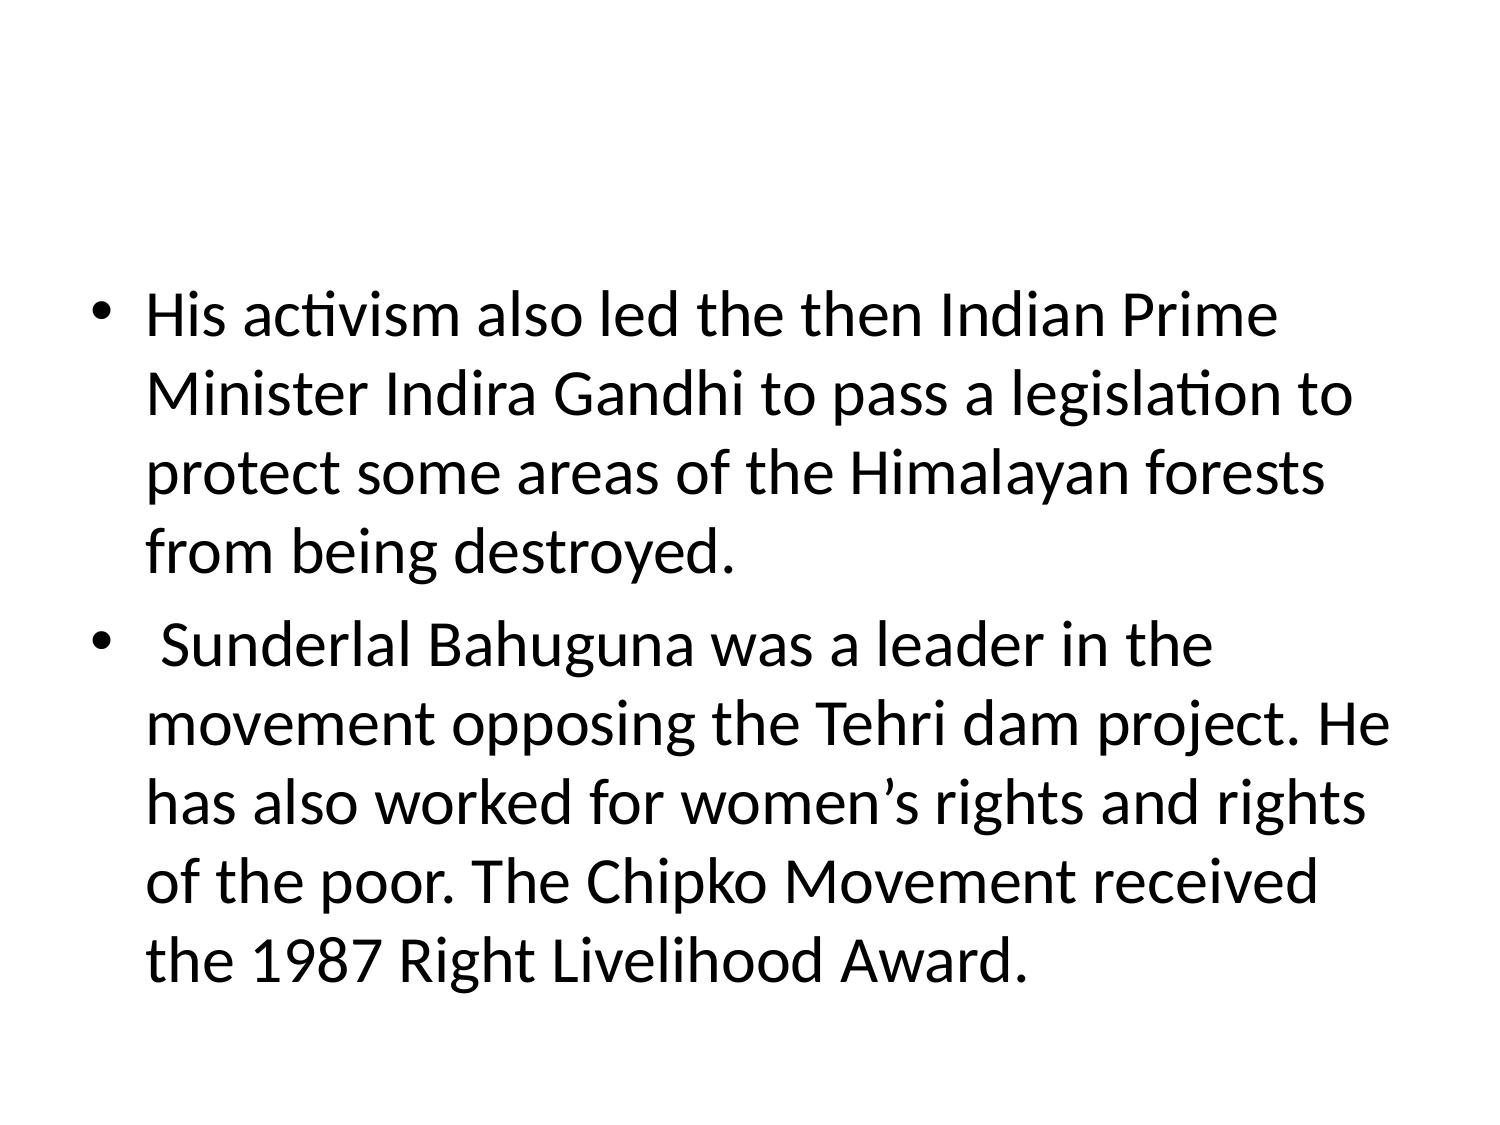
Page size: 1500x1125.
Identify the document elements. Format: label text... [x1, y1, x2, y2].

list His activism also led the then Indian Prime Minister Indira Gandhi to pass a legislation to protect some areas of the Himalayan forests from being destroyed. Sunderlal Bahuguna was a leader in the movement opposing the Tehri dam project. He has also worked for women’s rights and rights of the poor. The Chipko Movement received the 1987 Right Livelihood Award. [75, 262, 1425, 1005]
